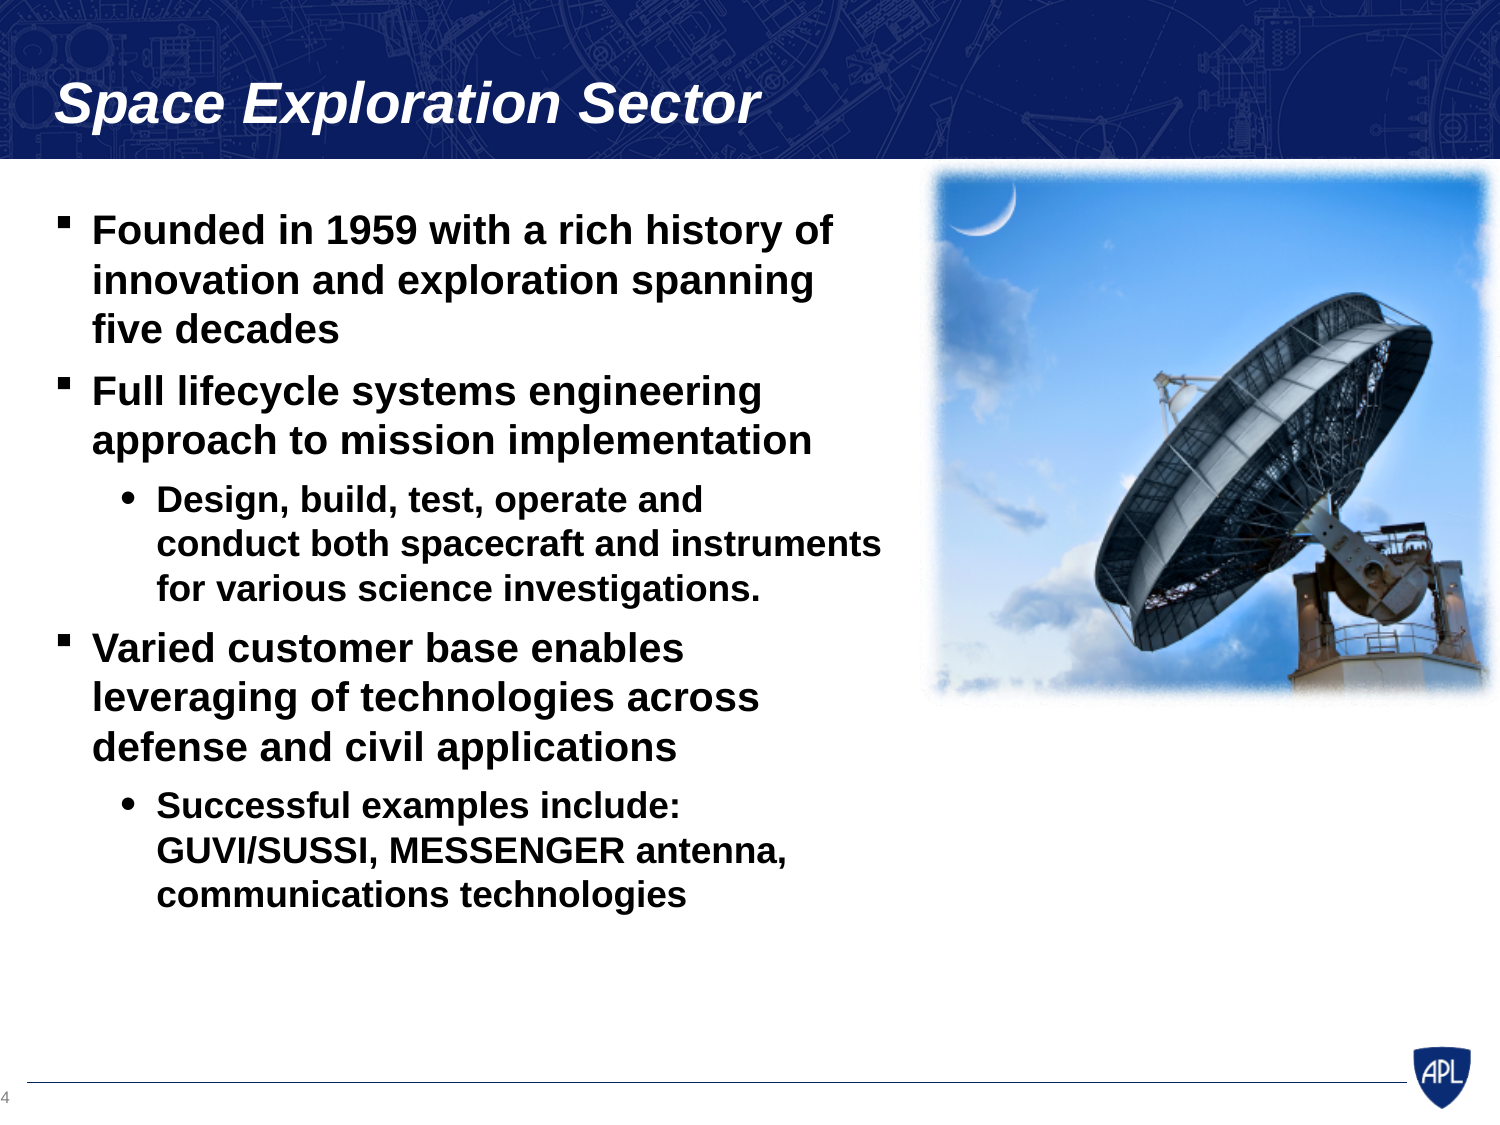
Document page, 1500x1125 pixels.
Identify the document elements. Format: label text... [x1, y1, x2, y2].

title Space Exploration Sector [39, 11, 1461, 144]
list Founded in 1959 with a rich history of innovation and exploration spanning five decades Full lifecycle systems engineering approach to mission implementation Design, build, test, operate and conduct both spacecraft and instruments for various science investigations. Varied customer base enables leveraging of technologies across defense and civil applications Successful examples include: GUVI/SUSSI, MESSENGER antenna, communications technologies [39, 195, 903, 939]
picture [0, 0, 1500, 726]
picture [1406, 1040, 1478, 1114]
